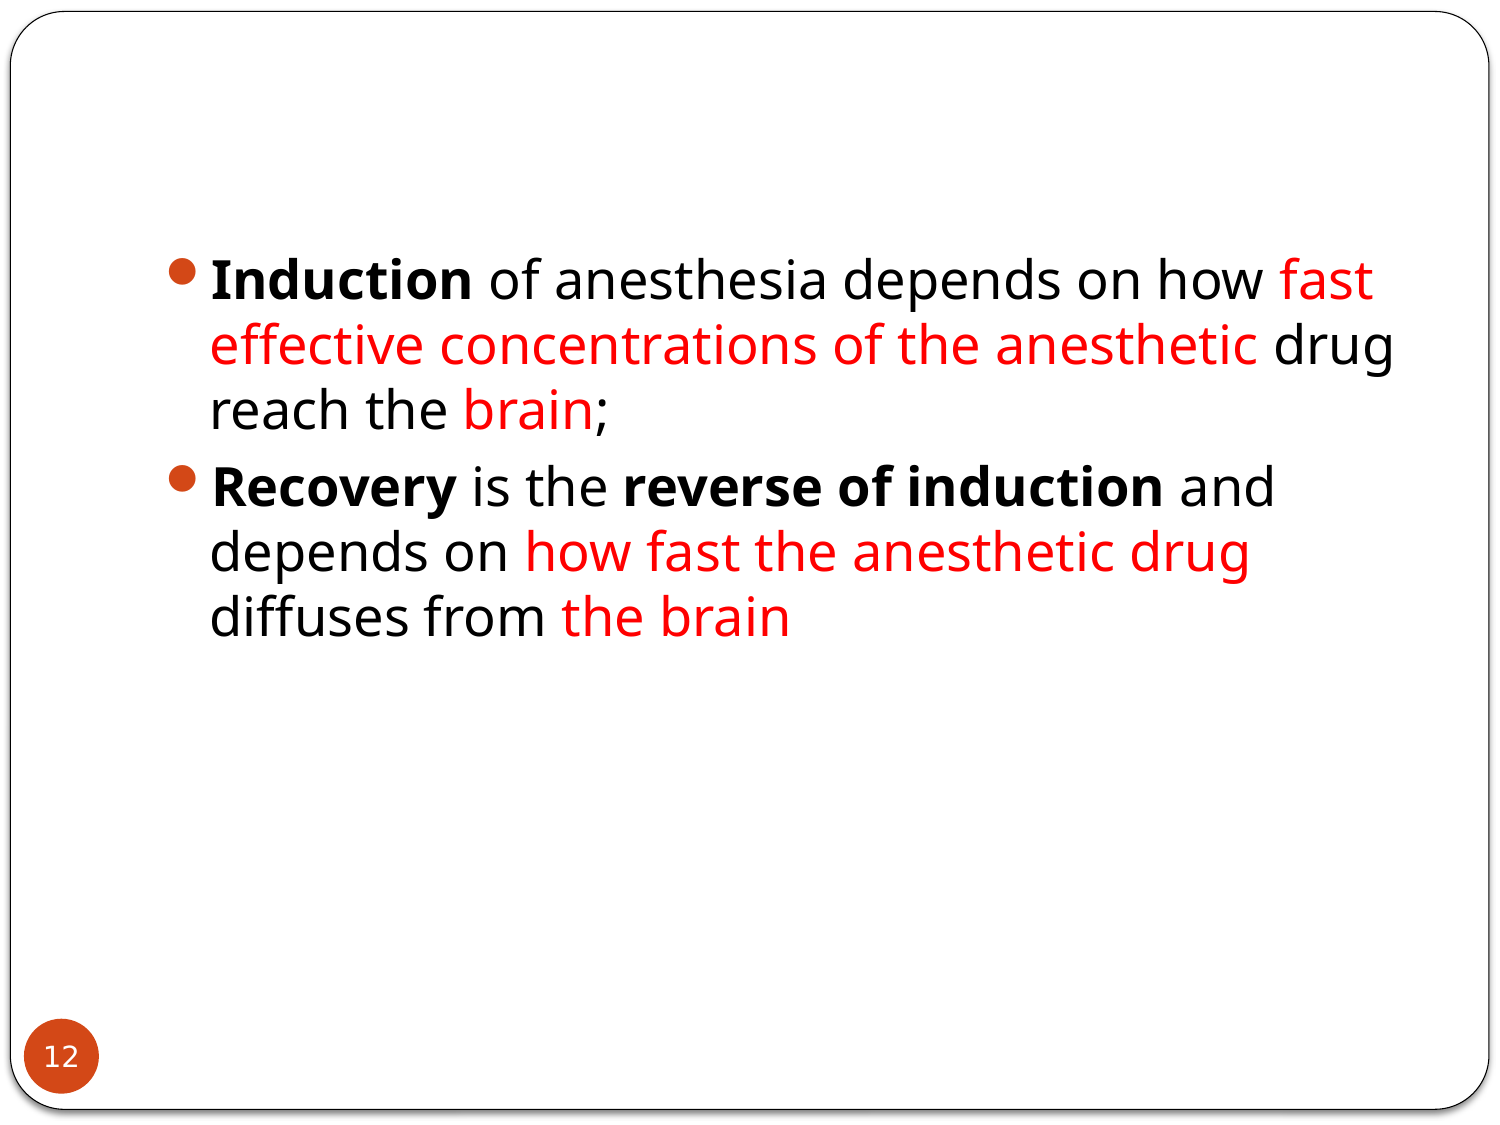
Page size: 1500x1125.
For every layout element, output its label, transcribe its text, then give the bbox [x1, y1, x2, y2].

list Induction of anesthesia depends on how fast effective concentrations of the anesthetic drug reach the brain; Recovery is the reverse of induction and depends on how fast the anesthetic drug diffuses from the brain [150, 237, 1425, 988]
slide_number 12 [23, 1018, 99, 1094]
